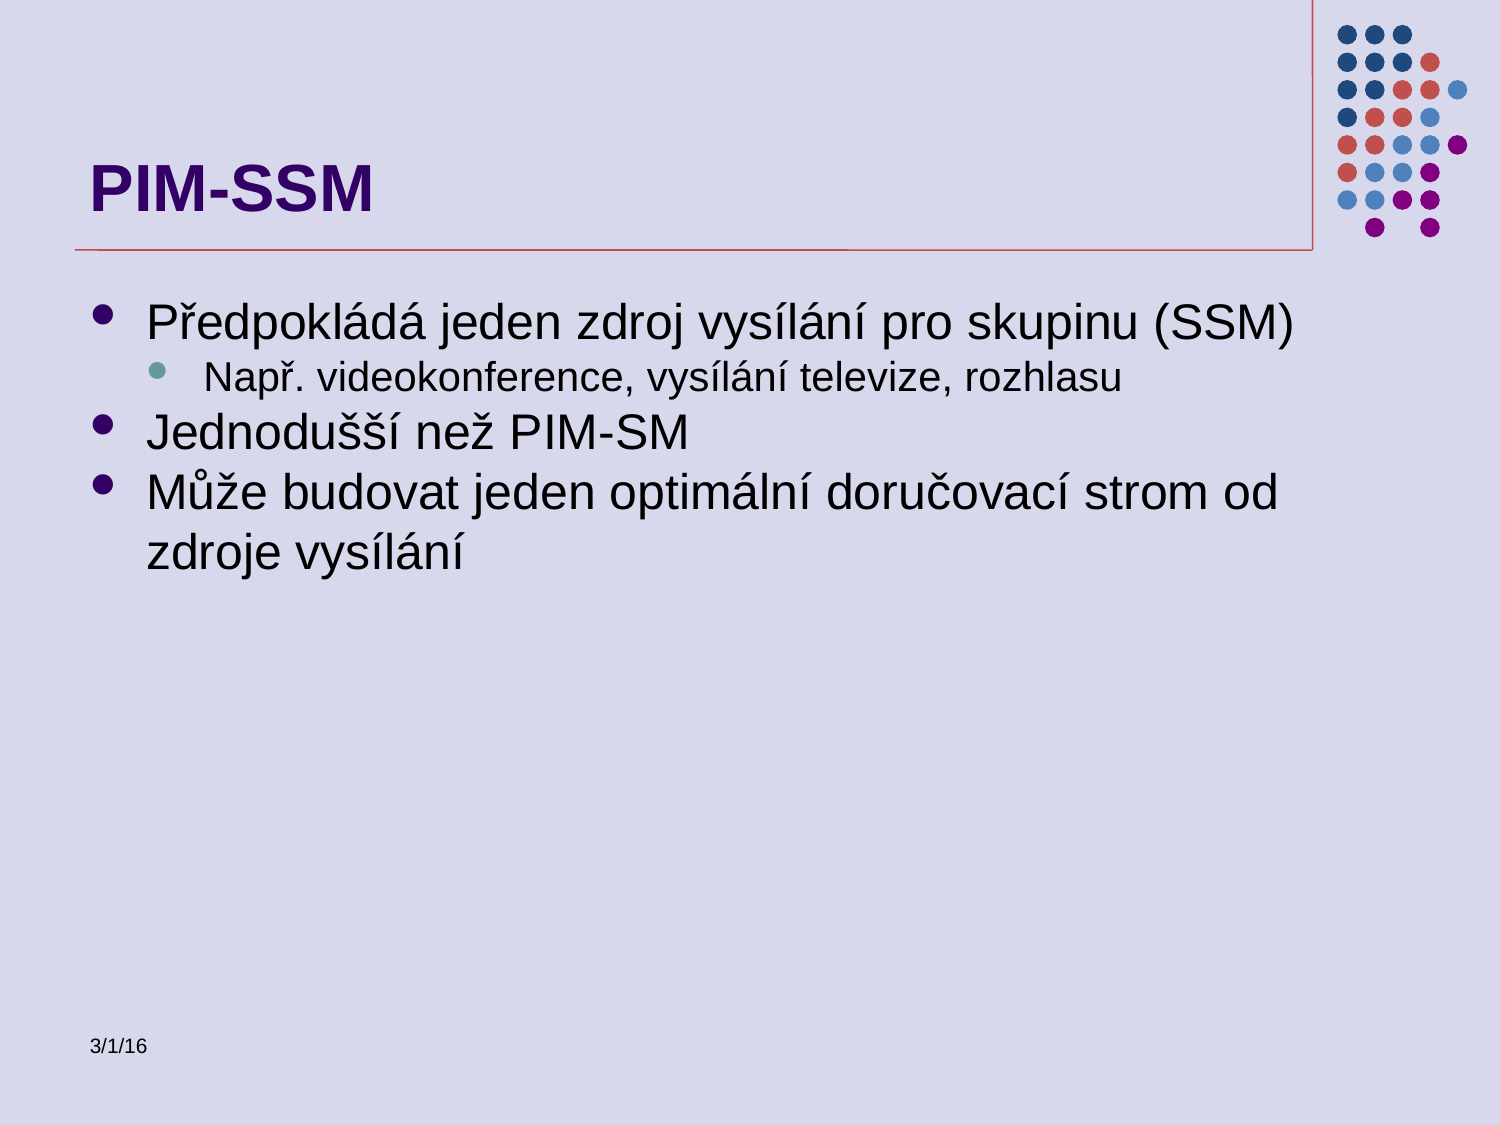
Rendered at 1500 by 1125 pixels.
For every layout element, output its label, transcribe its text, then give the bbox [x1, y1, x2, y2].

text_box PIM-SSM [74, 20, 1313, 233]
text_box 3/1/16 [74, 1025, 425, 1100]
text_box Předpokládá jeden zdroj vysílání pro skupinu (SSM) Např. videokonference, vysílání televize, rozhlasu Jednodušší než PIM-SM Může budovat jeden optimální doručovací strom od zdroje vysílání [75, 281, 1425, 1006]
